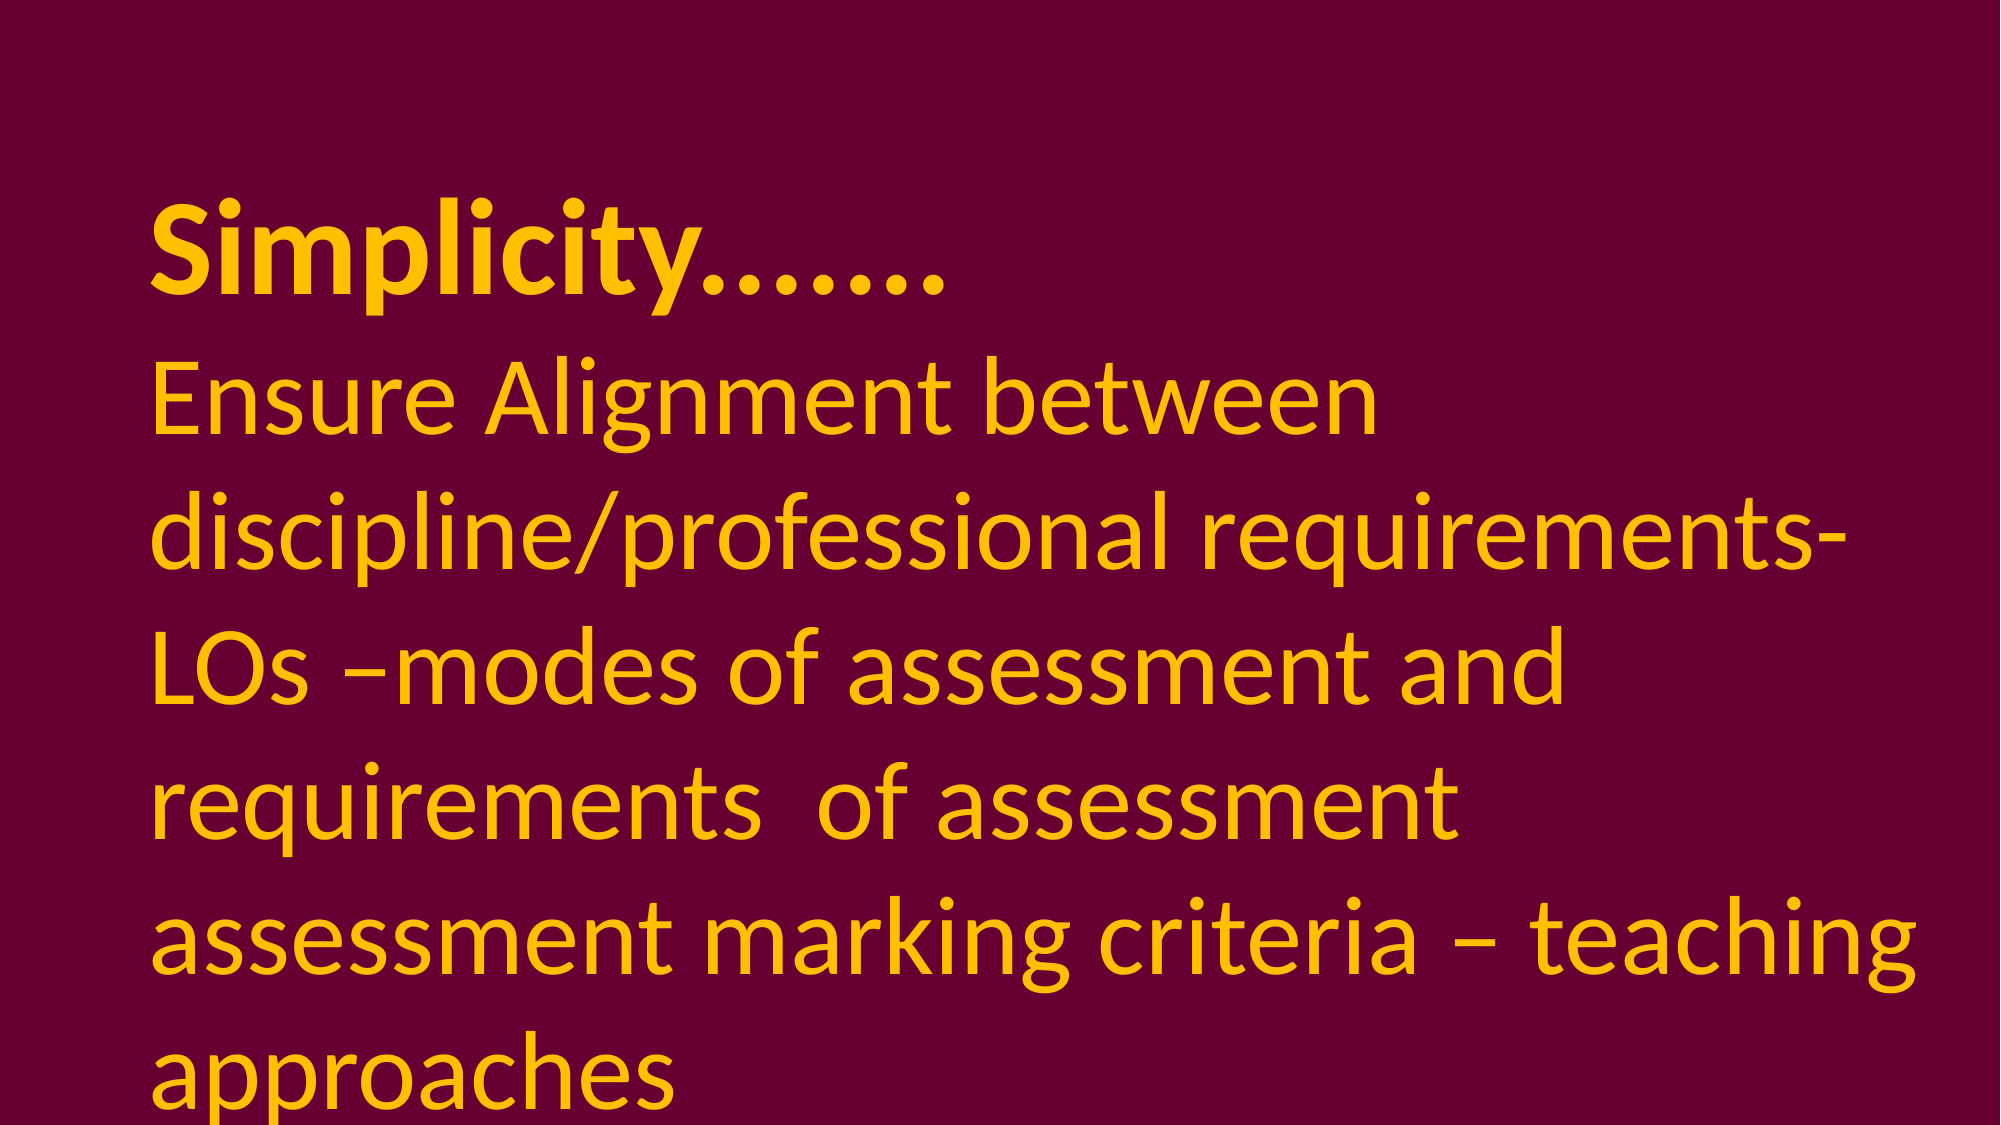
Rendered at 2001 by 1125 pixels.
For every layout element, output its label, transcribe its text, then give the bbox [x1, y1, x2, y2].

text_box Simplicity....... Ensure Alignment between discipline/professional requirements- LOs –modes of assessment and requirements of assessment assessment marking criteria – teaching approaches [0, 0, 2000, 1125]
